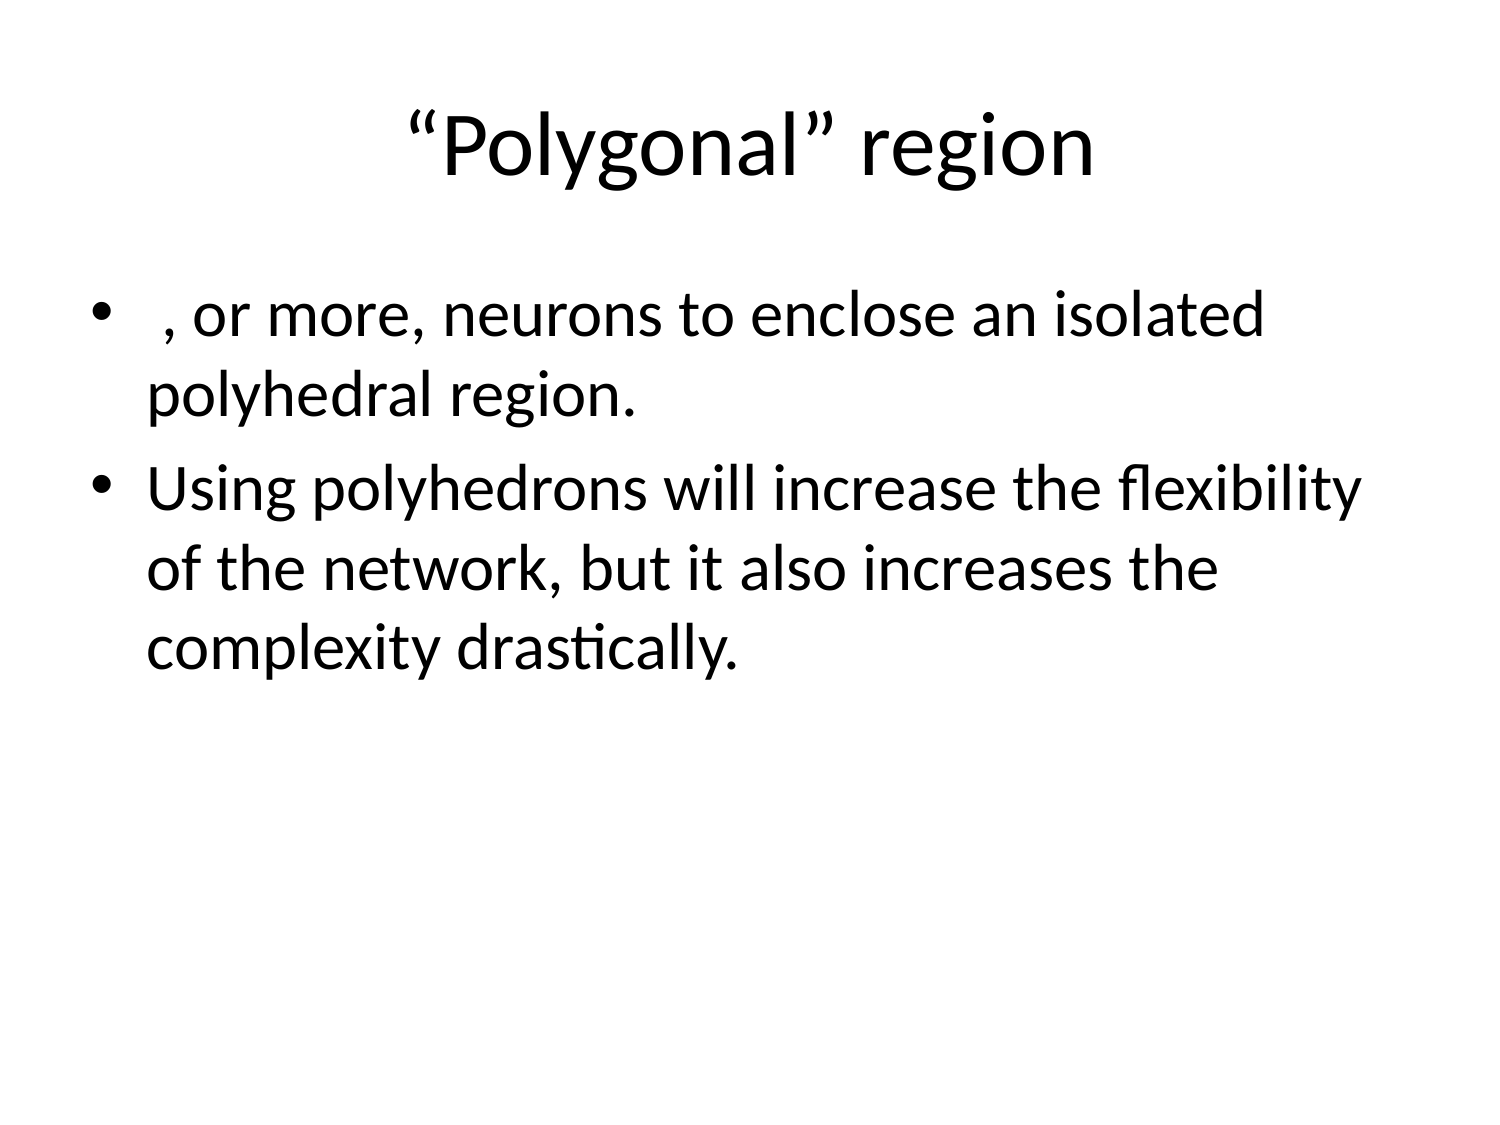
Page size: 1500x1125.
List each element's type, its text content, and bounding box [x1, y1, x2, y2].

title “Polygonal” region [75, 45, 1425, 233]
